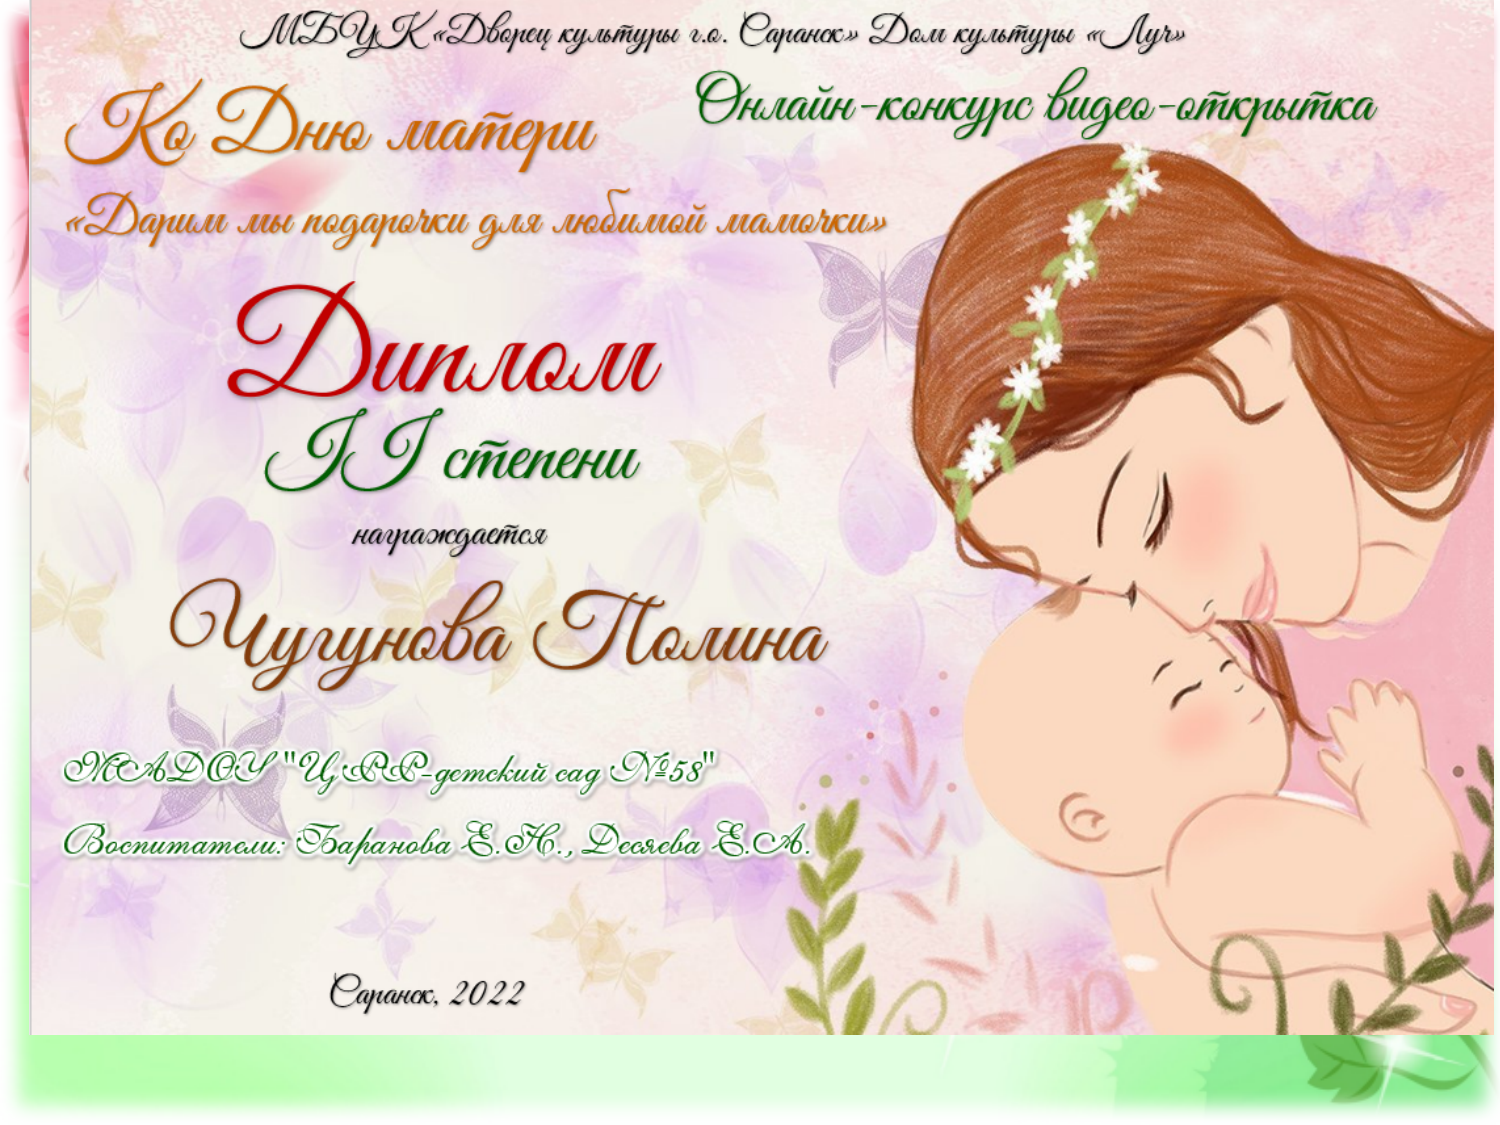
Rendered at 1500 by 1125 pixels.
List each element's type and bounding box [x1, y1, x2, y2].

list [29, 0, 1494, 1036]
picture [0, 0, 1500, 1125]
